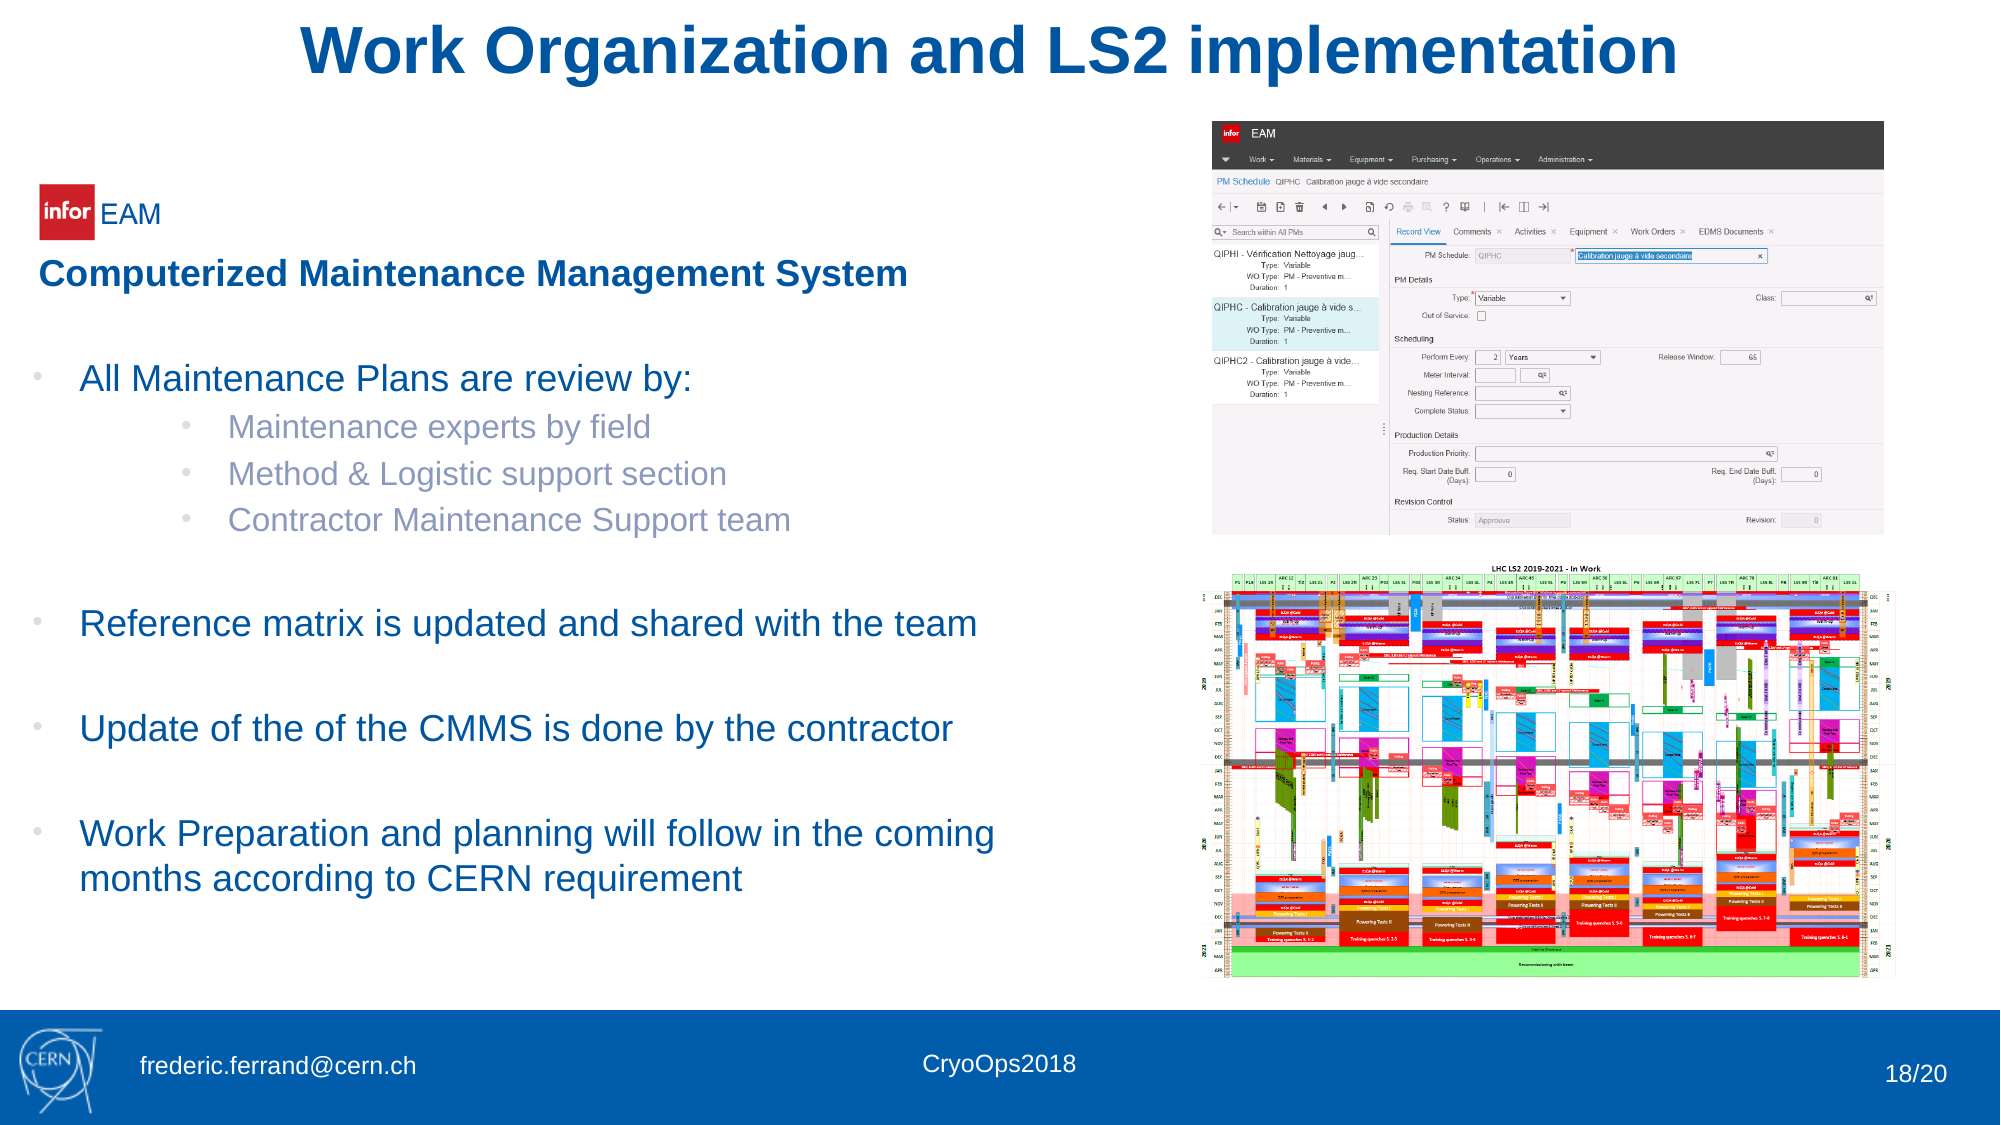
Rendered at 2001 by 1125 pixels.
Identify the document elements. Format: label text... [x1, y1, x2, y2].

text_box Work Organization and LS2 implementation [249, 0, 1750, 95]
picture [1197, 564, 1898, 979]
picture [1212, 121, 1884, 536]
picture [36, 182, 163, 243]
text_box Computerized Maintenance Management System All Maintenance Plans are review by: Maintenance experts by field Method & Logistic support section Contractor Maintenance Support team Reference matrix is updated and shared with the team Update of the of the CMMS is done by the contractor Work Preparation and planning will follow in the coming months according to CERN requirement [24, 248, 1050, 985]
